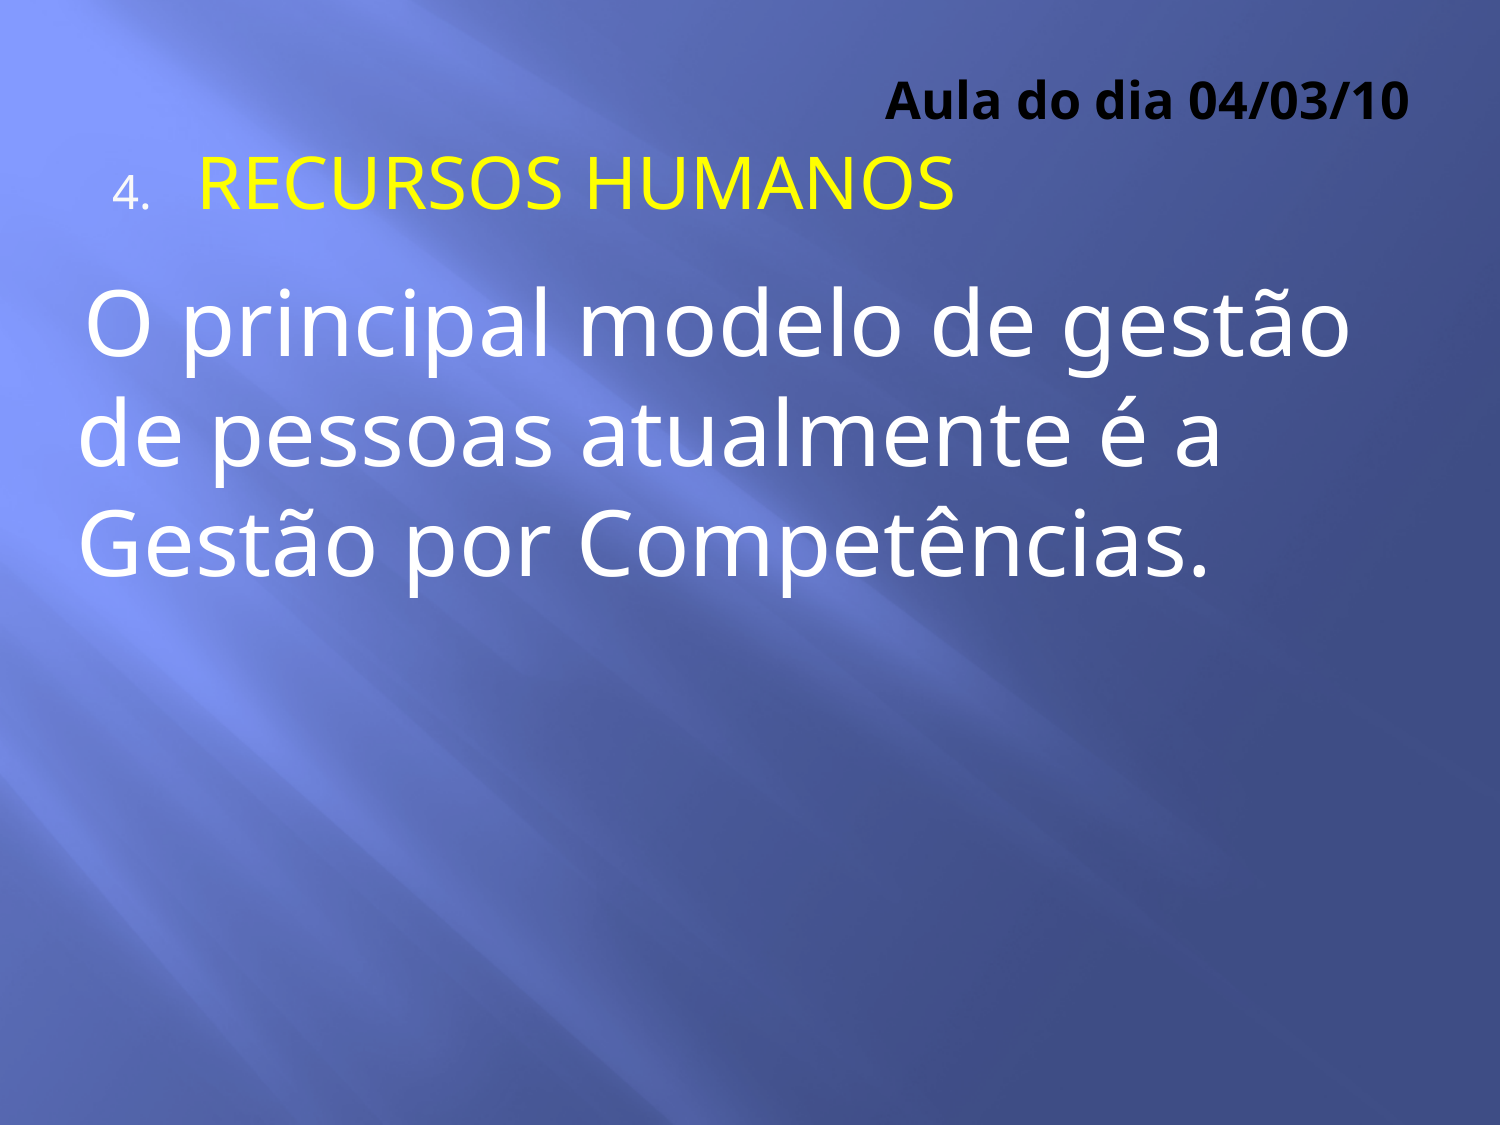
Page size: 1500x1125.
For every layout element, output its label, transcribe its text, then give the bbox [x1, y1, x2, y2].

text_box O principal modelo de gestão de pessoas atualmente é a Gestão por Competências. [46, 257, 1500, 1043]
title Aula do dia 04/03/10 [75, 45, 1425, 153]
list RECURSOS HUMANOS [74, 128, 1426, 257]
